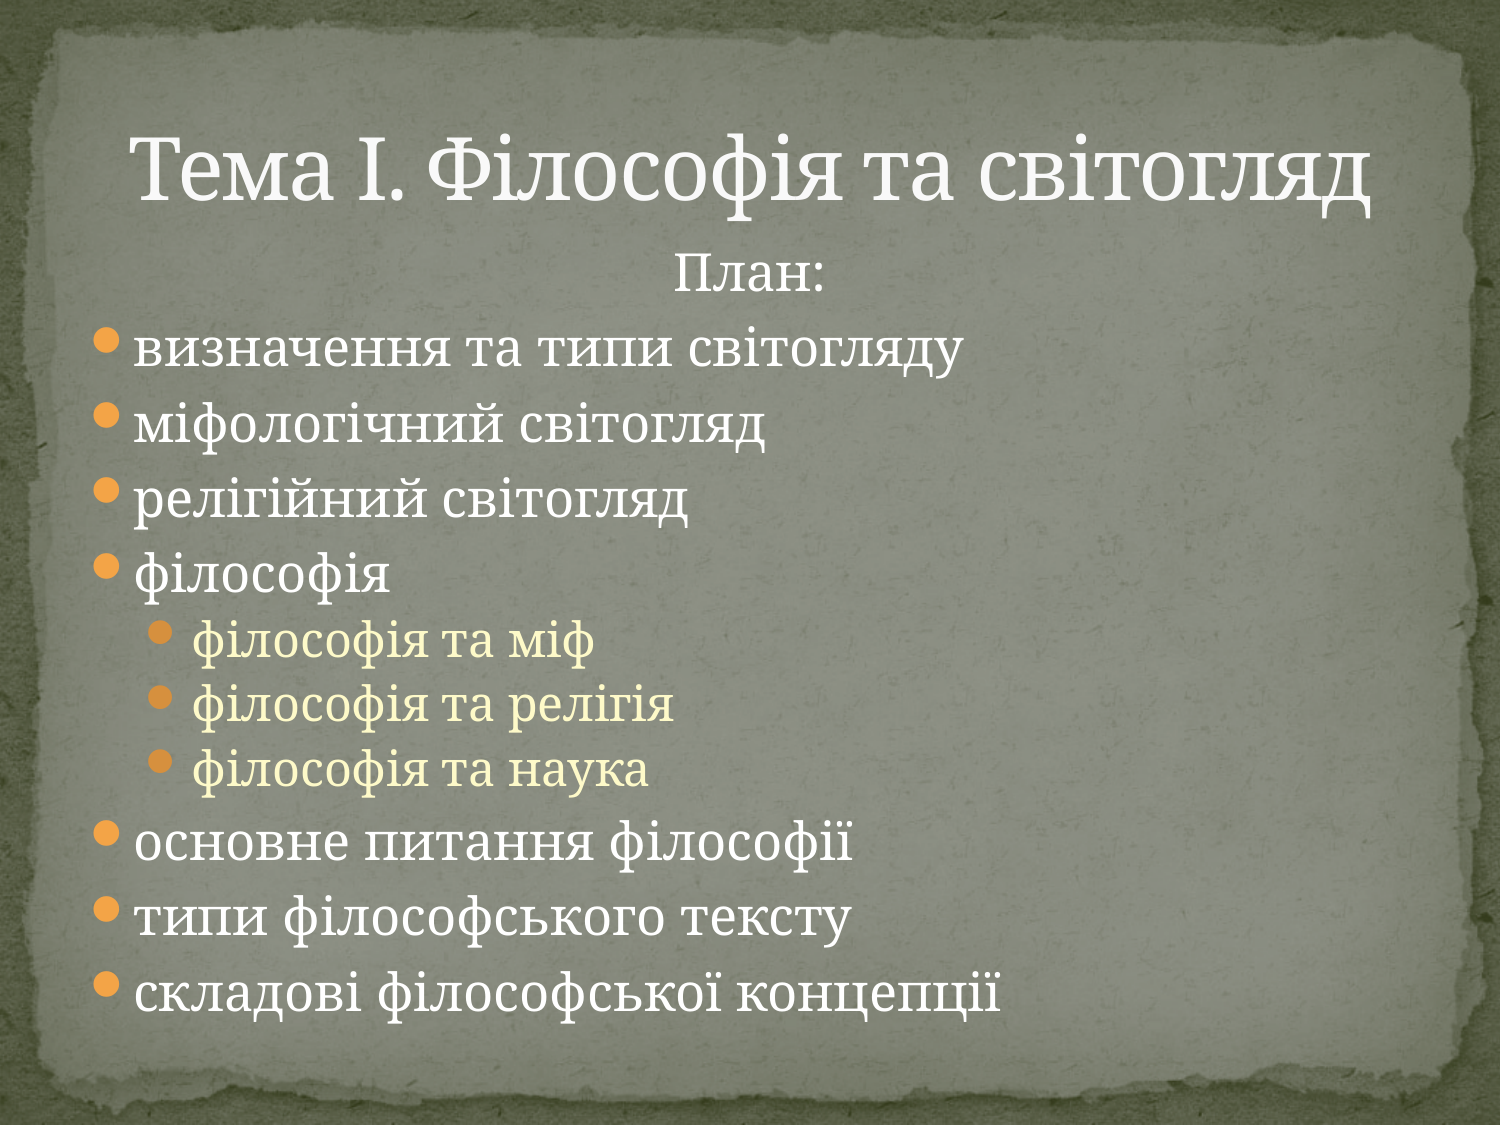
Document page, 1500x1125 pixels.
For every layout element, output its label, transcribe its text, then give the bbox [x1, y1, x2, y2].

list План: визначення та типи світогляду міфологічний світогляд релігійний світогляд філософія філософія та міф філософія та релігія філософія та наука основне питання філософії типи філософського тексту складові філософської концепції [75, 231, 1425, 1035]
title Тема І. Філософія та світогляд [74, 24, 1425, 225]
